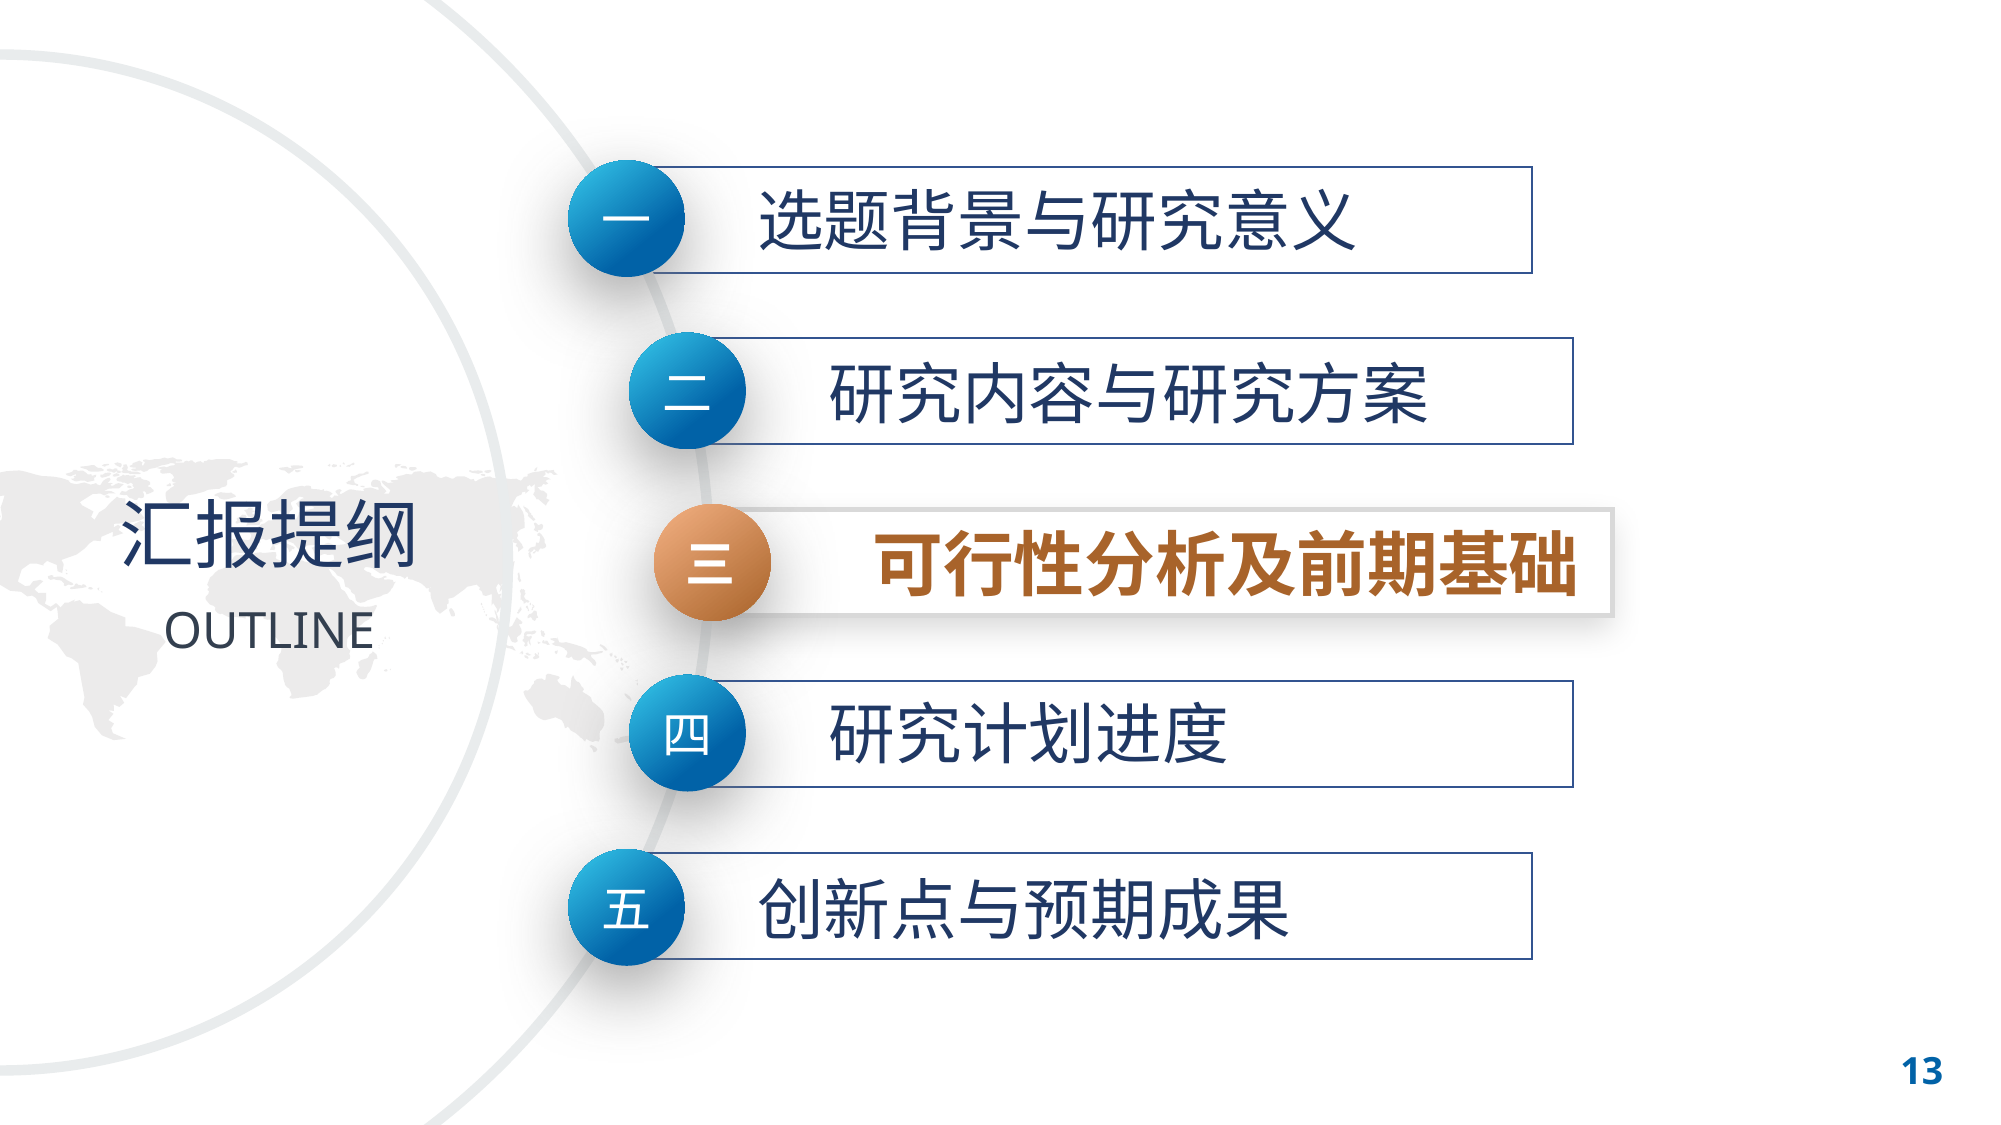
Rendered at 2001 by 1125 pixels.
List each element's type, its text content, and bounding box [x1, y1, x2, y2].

text_box [717, 852, 1533, 960]
text_box [751, 337, 1574, 445]
text_box 可行性分析及前期基础 [857, 511, 1622, 612]
text_box [753, 680, 1574, 788]
text_box 四 [710, 679, 746, 788]
slide_number 13 [1508, 1042, 1959, 1103]
text_box 三 [710, 504, 771, 621]
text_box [102, 479, 436, 667]
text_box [0, 0, 710, 1125]
text_box 选题背景与研究意义 [742, 171, 1454, 267]
text_box 研究内容与研究方案 [813, 344, 1573, 440]
text_box 二 [710, 337, 746, 445]
text_box [710, 166, 1533, 274]
text_box [781, 509, 1614, 617]
